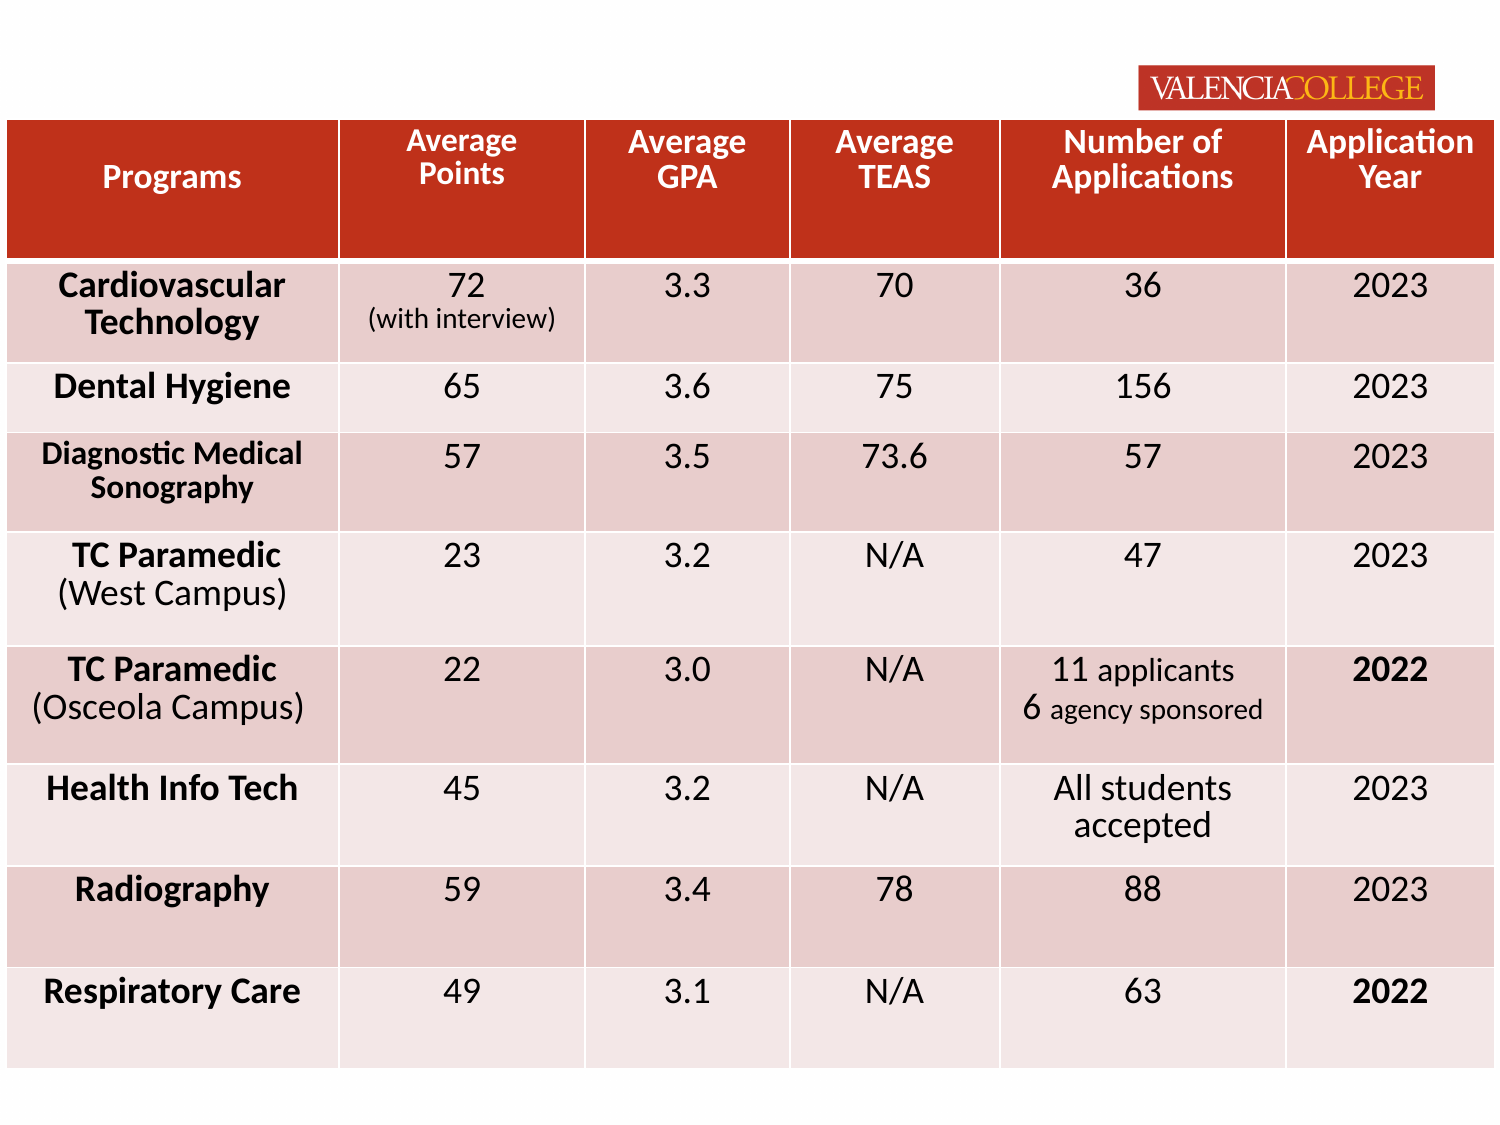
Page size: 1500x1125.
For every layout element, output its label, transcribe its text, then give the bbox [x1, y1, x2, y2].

table_cell 3.1 [586, 968, 789, 1068]
table_cell 2022 [1287, 647, 1494, 763]
table_cell 45 [340, 765, 584, 865]
table_cell 3.0 [586, 647, 789, 763]
table_cell 73.6 [791, 433, 999, 531]
table_cell 2023 [1287, 364, 1494, 432]
picture [0, 0, 1500, 1125]
table_cell 36 [1001, 264, 1285, 362]
table_cell 156 [1001, 364, 1285, 432]
table_cell All students accepted [1001, 765, 1285, 865]
table_cell Diagnostic Medical Sonography [7, 433, 338, 531]
table_header Average TEAS [791, 120, 999, 258]
table_cell Health Info Tech [7, 765, 338, 865]
table_cell 3.2 [586, 533, 789, 645]
table_cell 63 [1001, 968, 1285, 1068]
table_cell 65 [340, 364, 584, 432]
table_cell 3.2 [586, 765, 789, 865]
table_cell TC Paramedic (Osceola Campus) [7, 647, 338, 763]
table_cell 11 applicants 6 agency sponsored [1001, 647, 1285, 763]
table_cell 78 [791, 867, 999, 967]
table_cell 2023 [1287, 433, 1494, 531]
table_cell 57 [1001, 433, 1285, 531]
table_cell 2023 [1287, 765, 1494, 865]
table_cell N/A [791, 765, 999, 865]
table_cell 3.3 [586, 264, 789, 362]
table_cell Cardiovascular Technology [7, 264, 338, 362]
table_cell 2023 [1287, 867, 1494, 967]
table_cell 23 [340, 533, 584, 645]
table_cell N/A [791, 533, 999, 645]
table_cell N/A [791, 968, 999, 1068]
table_cell 59 [340, 867, 584, 967]
table_cell Dental Hygiene [7, 364, 338, 432]
table_header Average GPA [586, 120, 789, 258]
table_cell 2022 [1287, 968, 1494, 1068]
table_cell 72 (with interview) [340, 264, 584, 362]
table_header Average Points [340, 120, 584, 258]
table_cell 3.4 [586, 867, 789, 967]
table_cell 47 [1001, 533, 1285, 645]
table_cell 2023 [1287, 533, 1494, 645]
table_cell 75 [791, 364, 999, 432]
table_header Number of Applications [1001, 120, 1285, 258]
table_cell 57 [340, 433, 584, 531]
table_cell 88 [1001, 867, 1285, 967]
table_cell 3.6 [586, 364, 789, 432]
table_cell 2023 [1287, 264, 1494, 362]
table_cell TC Paramedic (West Campus) [7, 533, 338, 645]
table_cell 49 [340, 968, 584, 1068]
table_header Application Year [1287, 120, 1494, 258]
table_cell 3.5 [586, 433, 789, 531]
table_cell 70 [791, 264, 999, 362]
table_header Programs [7, 120, 338, 258]
table_cell N/A [791, 647, 999, 763]
table_cell 22 [340, 647, 584, 763]
table_cell Radiography [7, 867, 338, 967]
table_cell Respiratory Care [7, 968, 338, 1068]
